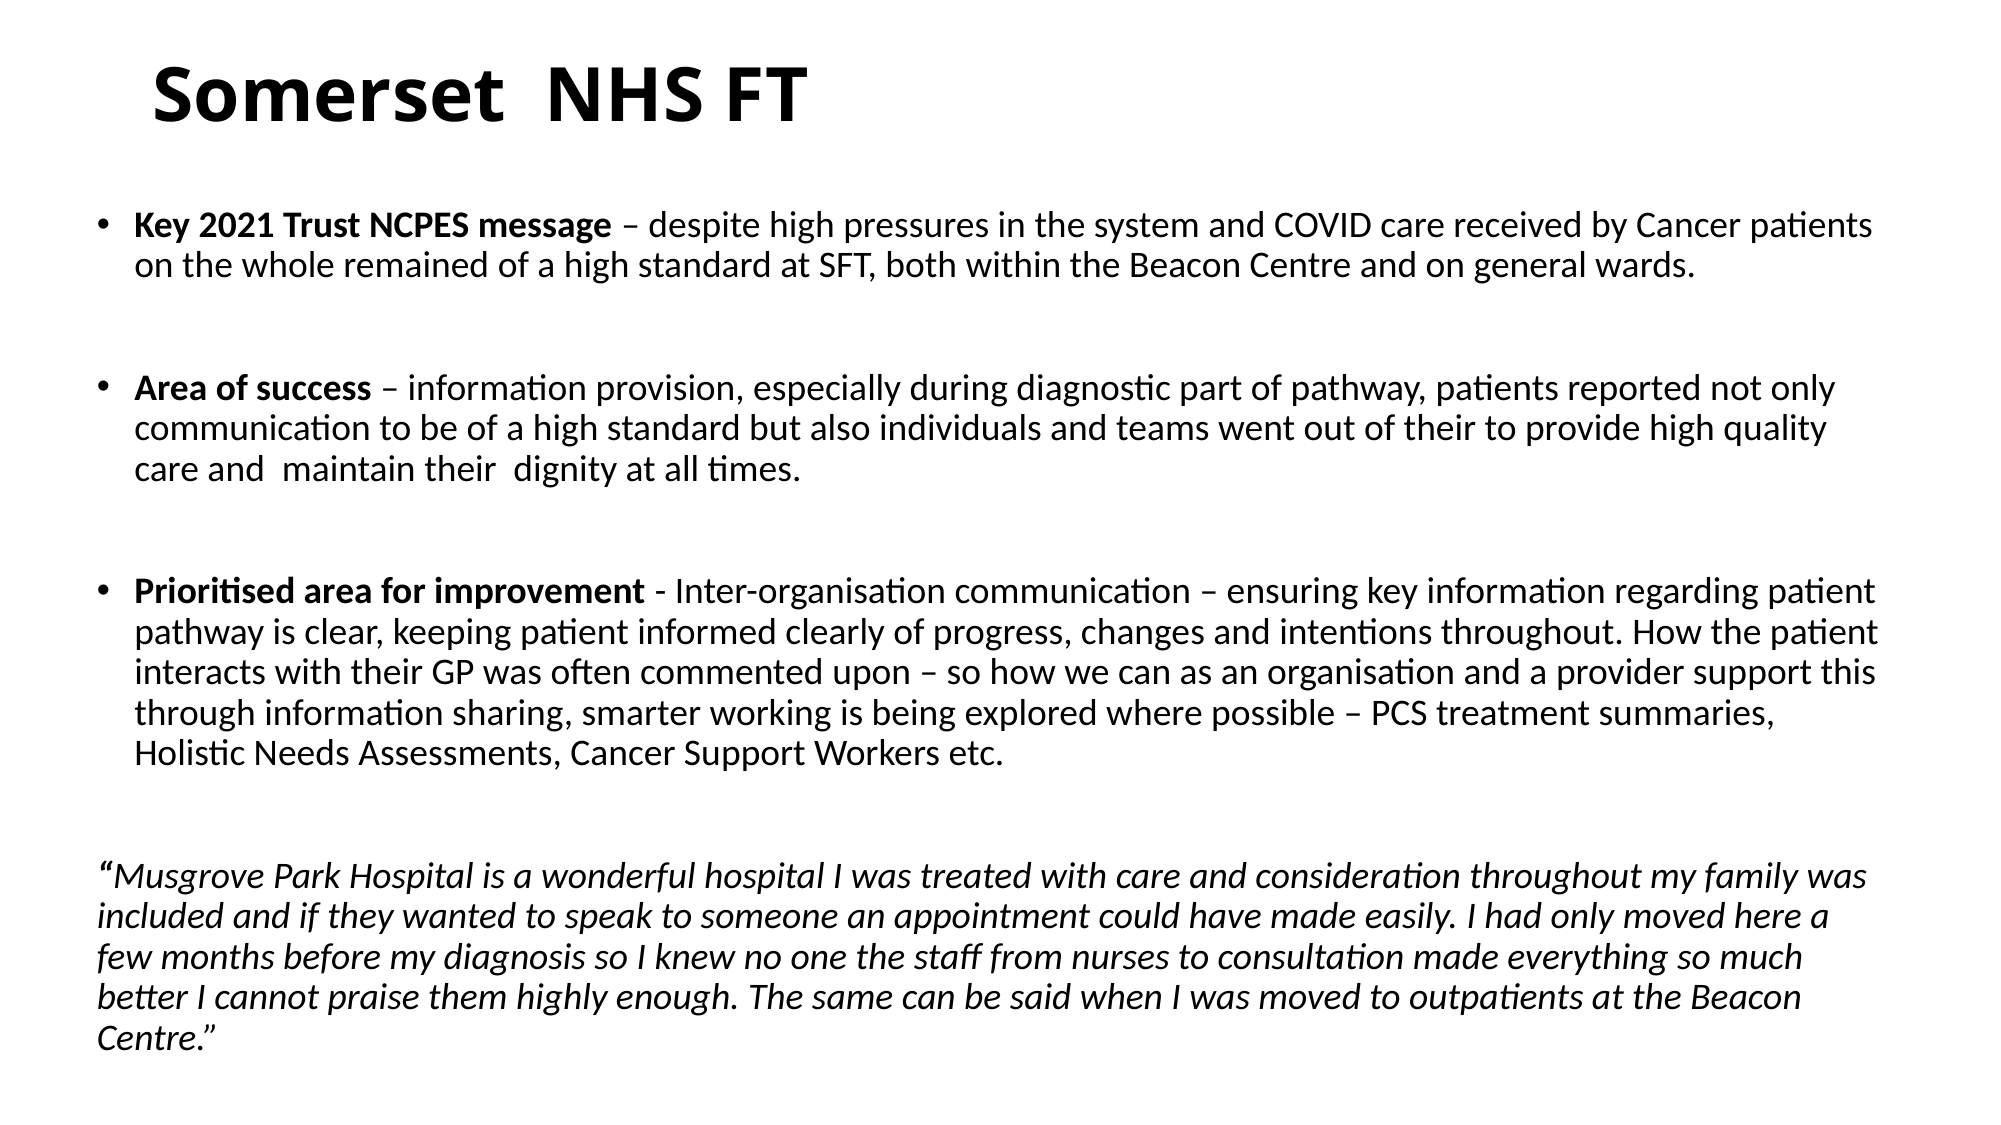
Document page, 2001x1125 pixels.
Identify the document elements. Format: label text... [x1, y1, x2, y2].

title Somerset NHS FT [137, 35, 1863, 160]
list Key 2021 Trust NCPES message – despite high pressures in the system and COVID care received by Cancer patients on the whole remained of a high standard at SFT, both within the Beacon Centre and on general wards. Area of success – information provision, especially during diagnostic part of pathway, patients reported not only communication to be of a high standard but also individuals and teams went out of their to provide high quality care and maintain their dignity at all times. Prioritised area for improvement - Inter-organisation communication – ensuring key information regarding patient pathway is clear, keeping patient informed clearly of progress, changes and intentions throughout. How the patient interacts with their GP was often commented upon – so how we can as an organisation and a provider support this through information sharing, smarter working is being explored where possible – PCS treatment summaries, Holistic Needs Assessments, Cancer Support Workers etc. “Musgrove Park Hospital is a wonderful hospital I was treated with care and consideration throughout my family was included and if they wanted to speak to someone an appointment could have made easily. I had only moved here a few months before my diagnosis so I knew no one the staff from nurses to consultation made everything so much better I cannot praise them highly enough. The same can be said when I was moved to outpatients at the Beacon Centre.” [81, 197, 1902, 1090]
